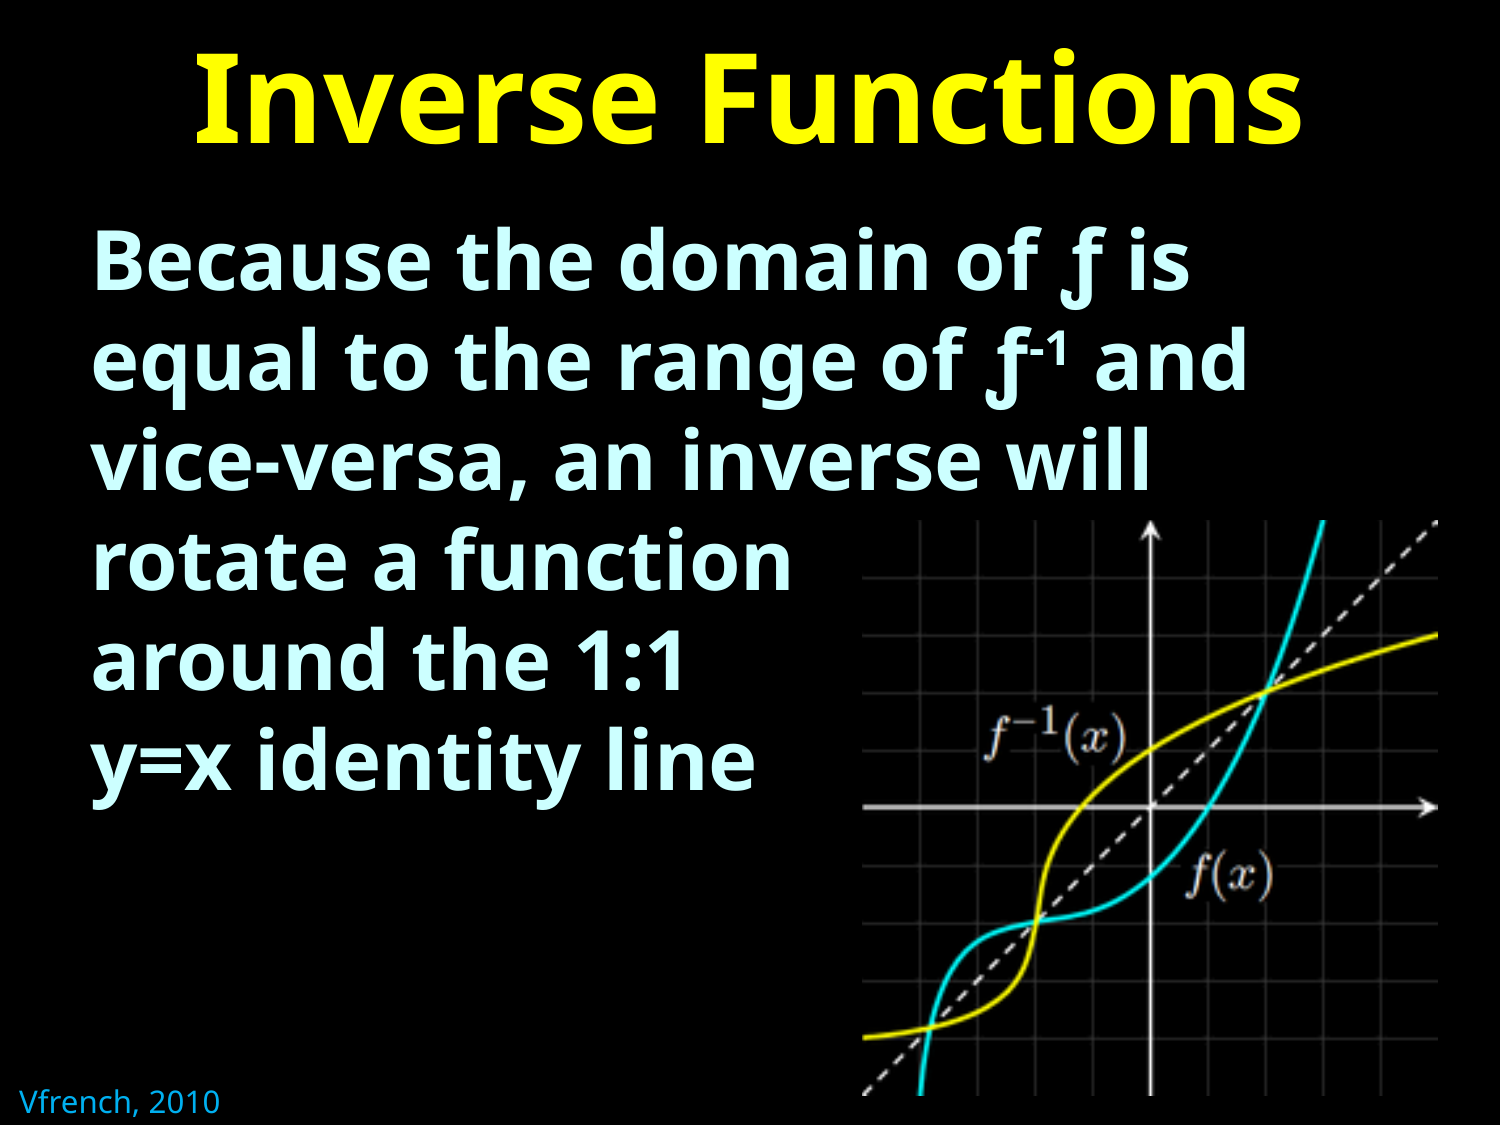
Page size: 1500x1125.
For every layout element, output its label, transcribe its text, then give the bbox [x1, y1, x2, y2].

title Inverse Functions [0, 0, 1500, 188]
text_box Vfrench, 2010 [4, 1074, 236, 1125]
list Because the domain of ƒ is equal to the range of ƒ-1 and vice-versa, an inverse will rotate a function around the 1:1 y=x identity line [75, 200, 1425, 1125]
picture [862, 520, 1438, 1097]
